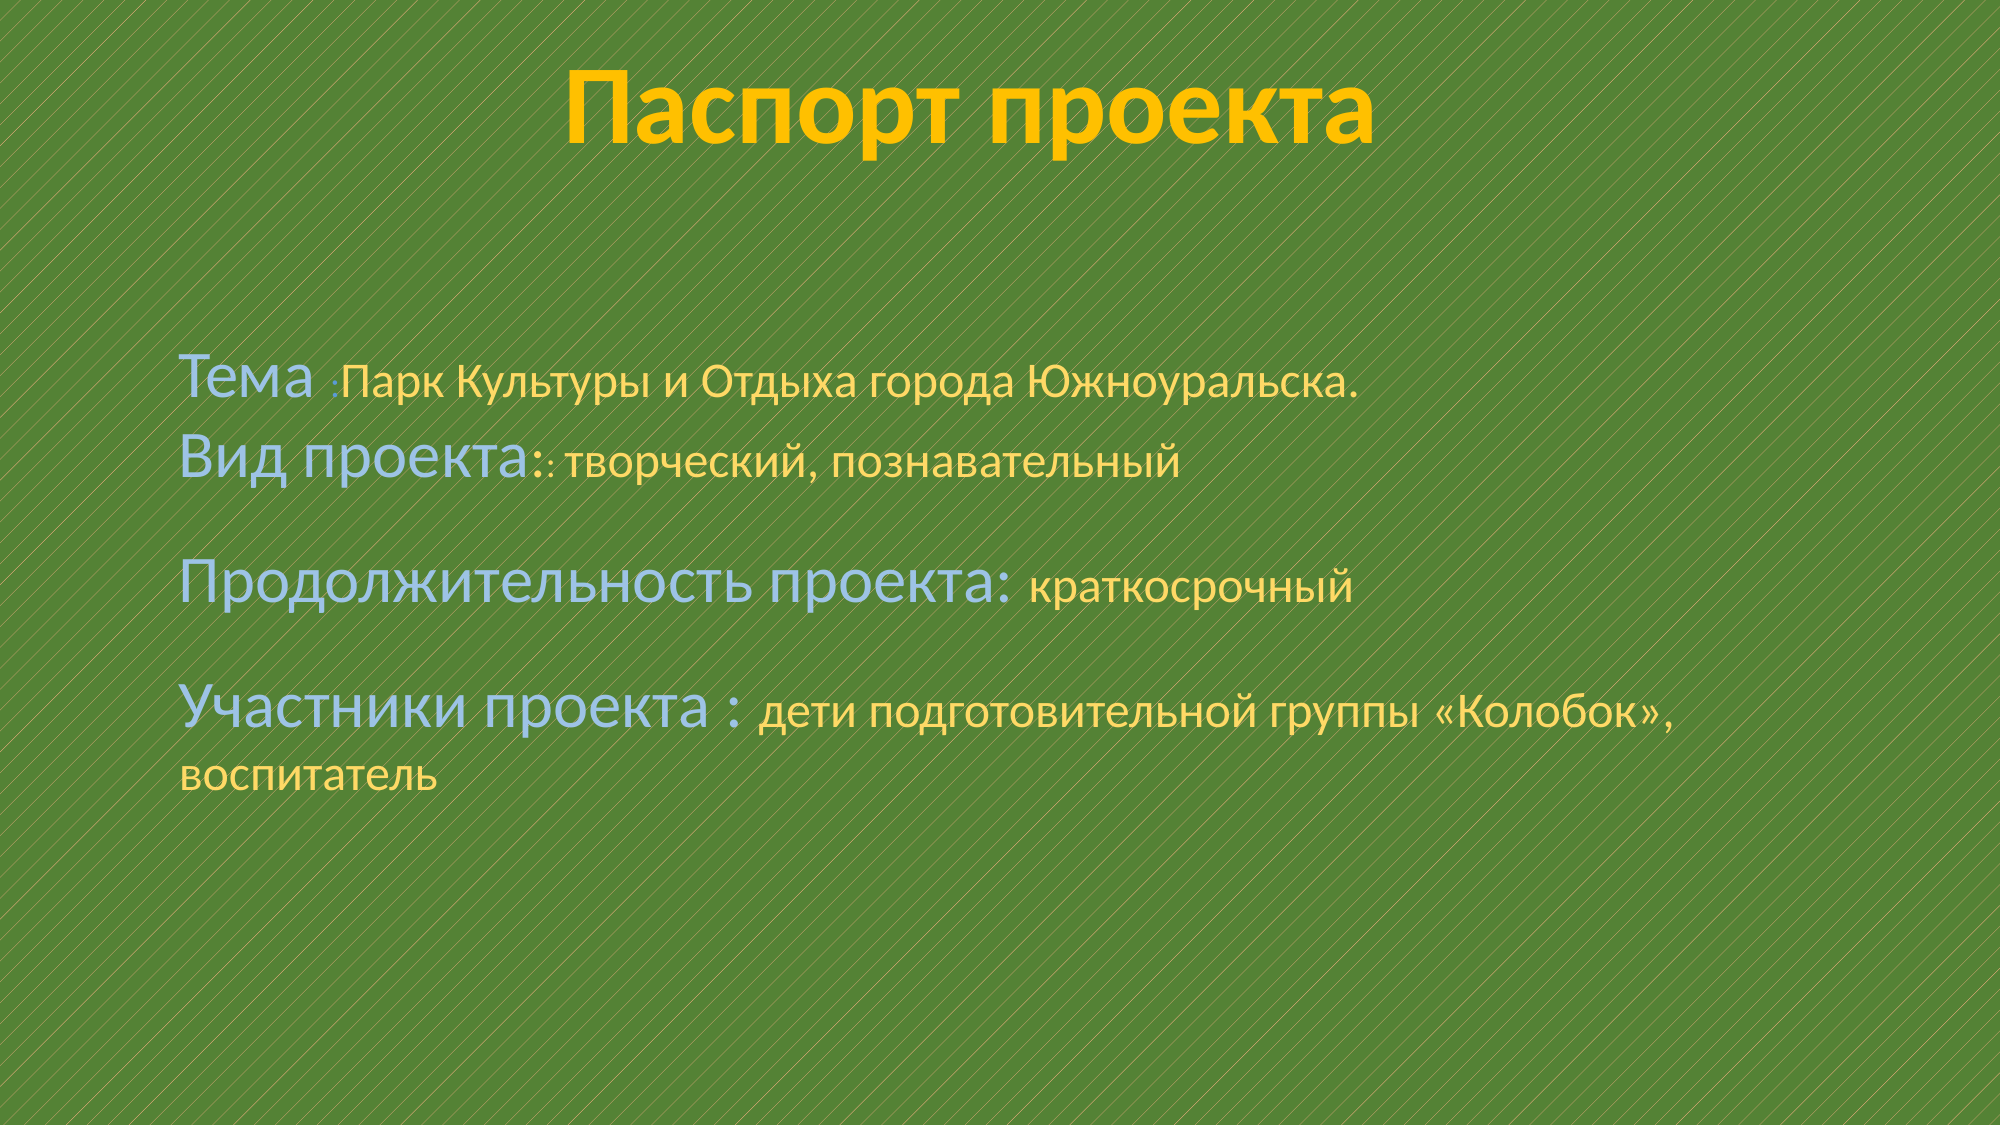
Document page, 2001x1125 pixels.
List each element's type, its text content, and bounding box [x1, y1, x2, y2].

text_box Паспорт проекта [267, 23, 1675, 174]
text_box Тема :Парк Культуры и Отдыха города Южноуральска. Вид проекта:: творческий, познавательный Продолжительность проекта: краткосрочный Участники проекта : дети подготовительной группы «Колобок», воспитатель [164, 198, 1721, 808]
